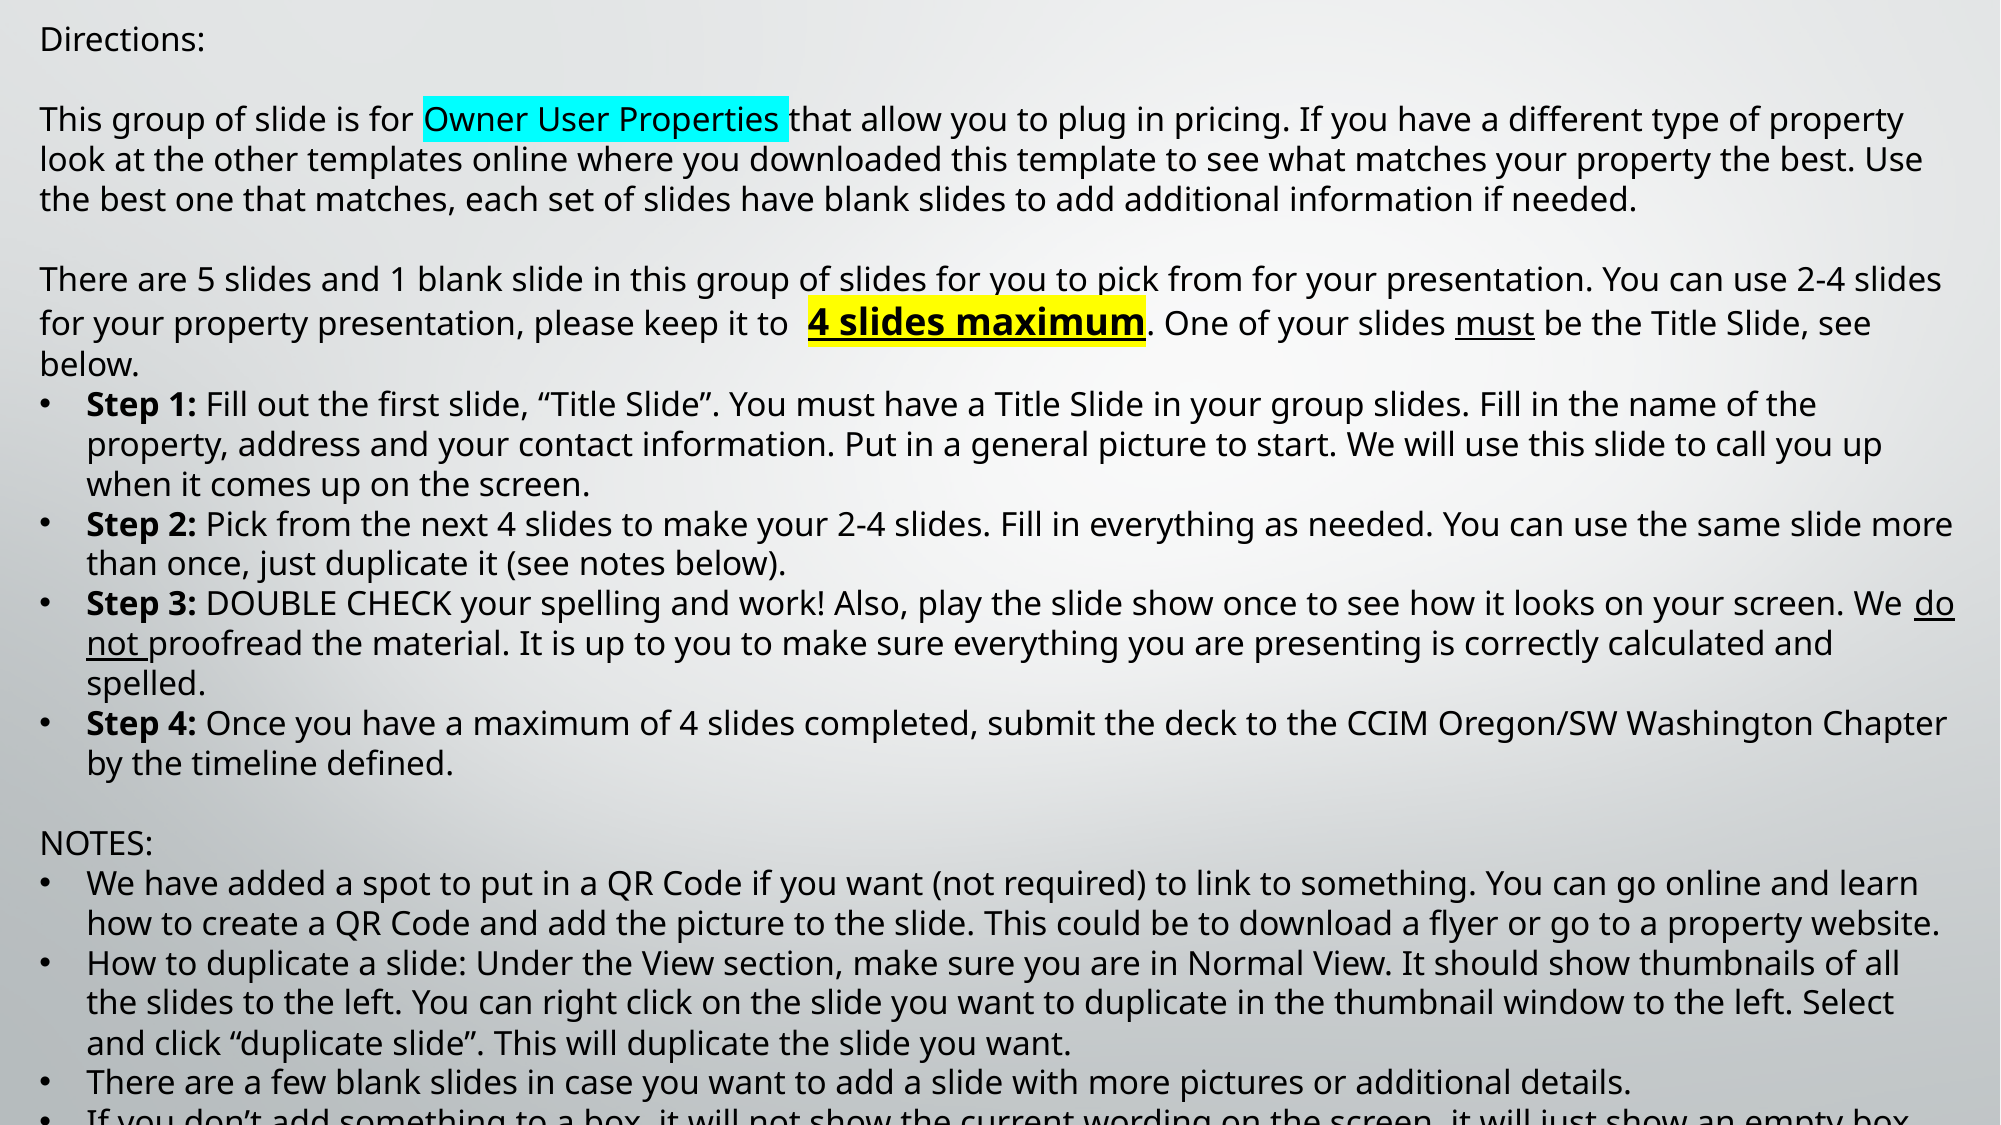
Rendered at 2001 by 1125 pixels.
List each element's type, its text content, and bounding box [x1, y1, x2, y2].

text_box Directions: This group of slide is for Owner User Properties that allow you to plug in pricing. If you have a different type of property look at the other templates online where you downloaded this template to see what matches your property the best. Use the best one that matches, each set of slides have blank slides to add additional information if needed. There are 5 slides and 1 blank slide in this group of slides for you to pick from for your presentation. You can use 2-4 slides for your property presentation, please keep it to 4 slides maximum. One of your slides must be the Title Slide, see below. Step 1: Fill out the first slide, “Title Slide”. You must have a Title Slide in your group slides. Fill in the name of the property, address and your contact information. Put in a general picture to start. We will use this slide to call you up when it comes up on the screen. Step 2: Pick from the next 4 slides to make your 2-4 slides. Fill in everything as needed. You can use the same slide more than once, just duplicate it (see notes below). Step 3: DOUBLE CHECK your spelling and work! Also, play the slide show once to see how it looks on your screen. We do not proofread the material. It is up to you to make sure everything you are presenting is correctly calculated and spelled. Step 4: Once you have a maximum of 4 slides completed, submit the deck to the CCIM Oregon/SW Washington Chapter by the timeline defined. NOTES: We have added a spot to put in a QR Code if you want (not required) to link to something. You can go online and learn how to create a QR Code and add the picture to the slide. This could be to download a flyer or go to a property website. How to duplicate a slide: Under the View section, make sure you are in Normal View. It should show thumbnails of all the slides to the left. You can right click on the slide you want to duplicate in the thumbnail window to the left. Select and click “duplicate slide”. This will duplicate the slide you want. There are a few blank slides in case you want to add a slide with more pictures or additional details. If you don’t add something to a box, it will not show the current wording on the screen, it will just show an empty box. We highly advise you to fill in each box so you have a complete presentation. REMINDER: 4 slides maximum [24, 11, 1977, 1125]
